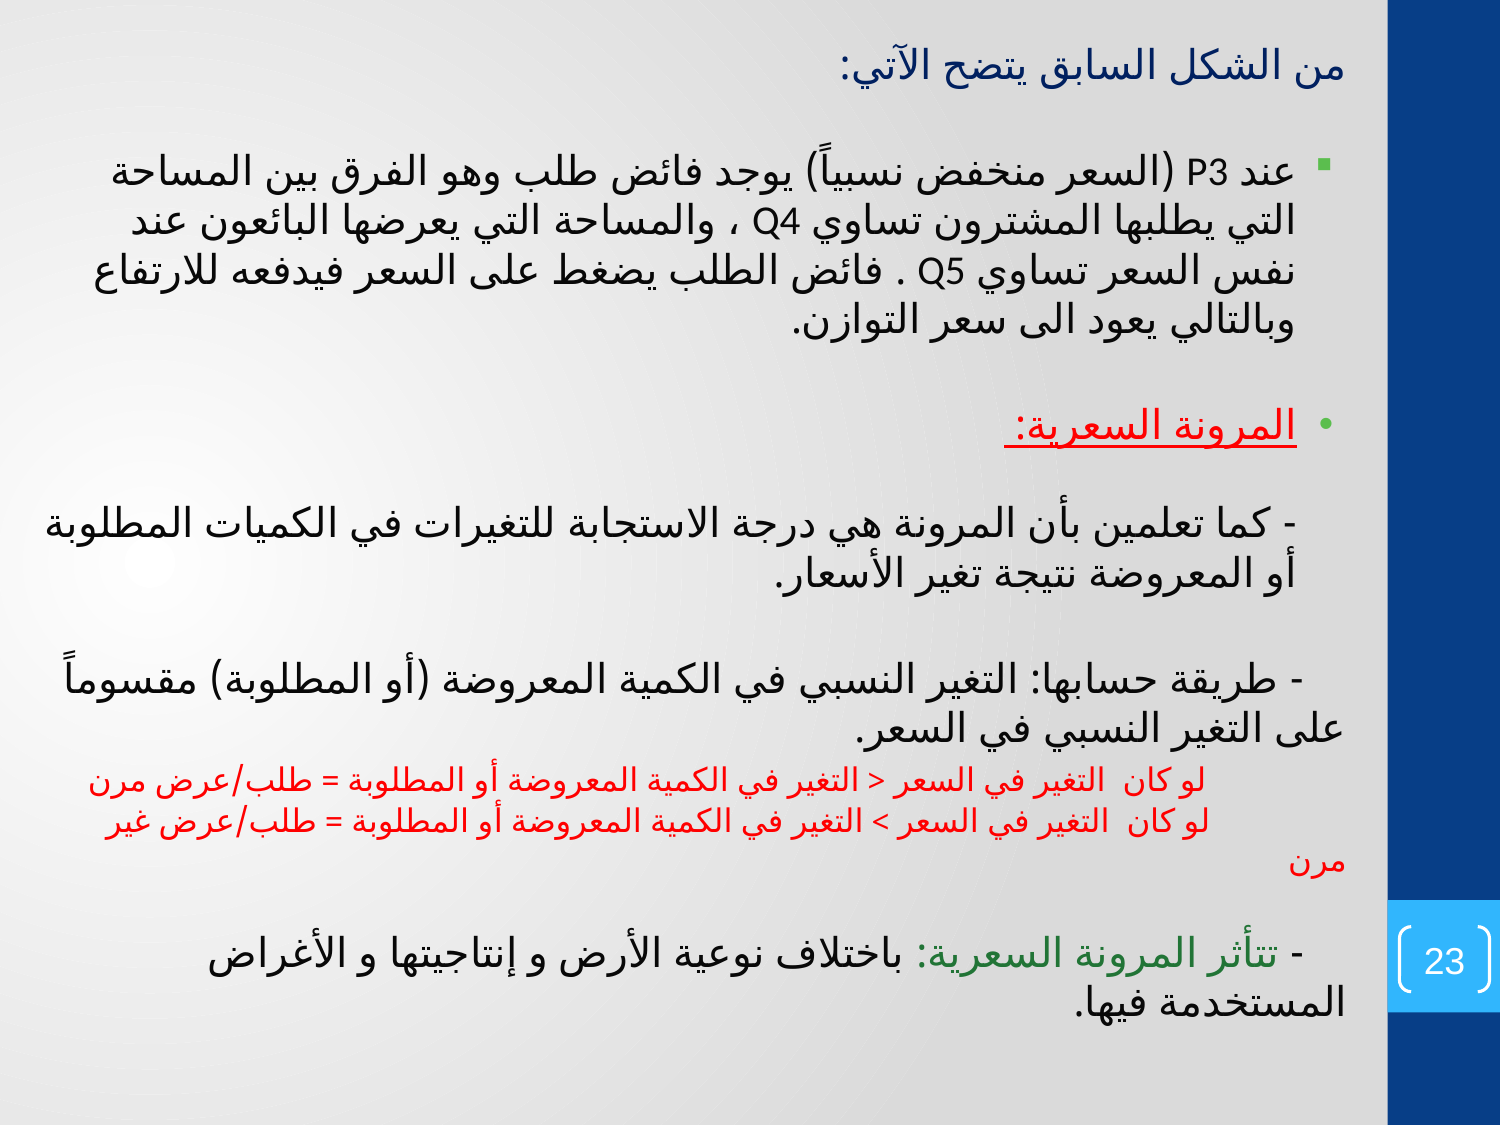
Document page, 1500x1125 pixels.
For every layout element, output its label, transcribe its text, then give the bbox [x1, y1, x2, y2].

list من الشكل السابق يتضح الآتي: عند P3 (السعر منخفض نسبياً) يوجد فائض طلب وهو الفرق بين المساحة التي يطلبها المشترون تساوي Q4 ، والمساحة التي يعرضها البائعون عند نفس السعر تساوي Q5 . فائض الطلب يضغط على السعر فيدفعه للارتفاع وبالتالي يعود الى سعر التوازن. المرونة السعرية: - كما تعلمين بأن المرونة هي درجة الاستجابة للتغيرات في الكميات المطلوبة أو المعروضة نتيجة تغير الأسعار. - طريقة حسابها: التغير النسبي في الكمية المعروضة (أو المطلوبة) مقسوماً على التغير النسبي في السعر. لو كان التغير في السعر < التغير في الكمية المعروضة أو المطلوبة = طلب/عرض مرن لو كان التغير في السعر > التغير في الكمية المعروضة أو المطلوبة = طلب/عرض غير مرن - تتأثر المرونة السعرية: باختلاف نوعية الأرض و إنتاجيتها و الأغراض المستخدمة فيها. [29, 30, 1363, 1043]
slide_number 23 [1397, 925, 1492, 994]
